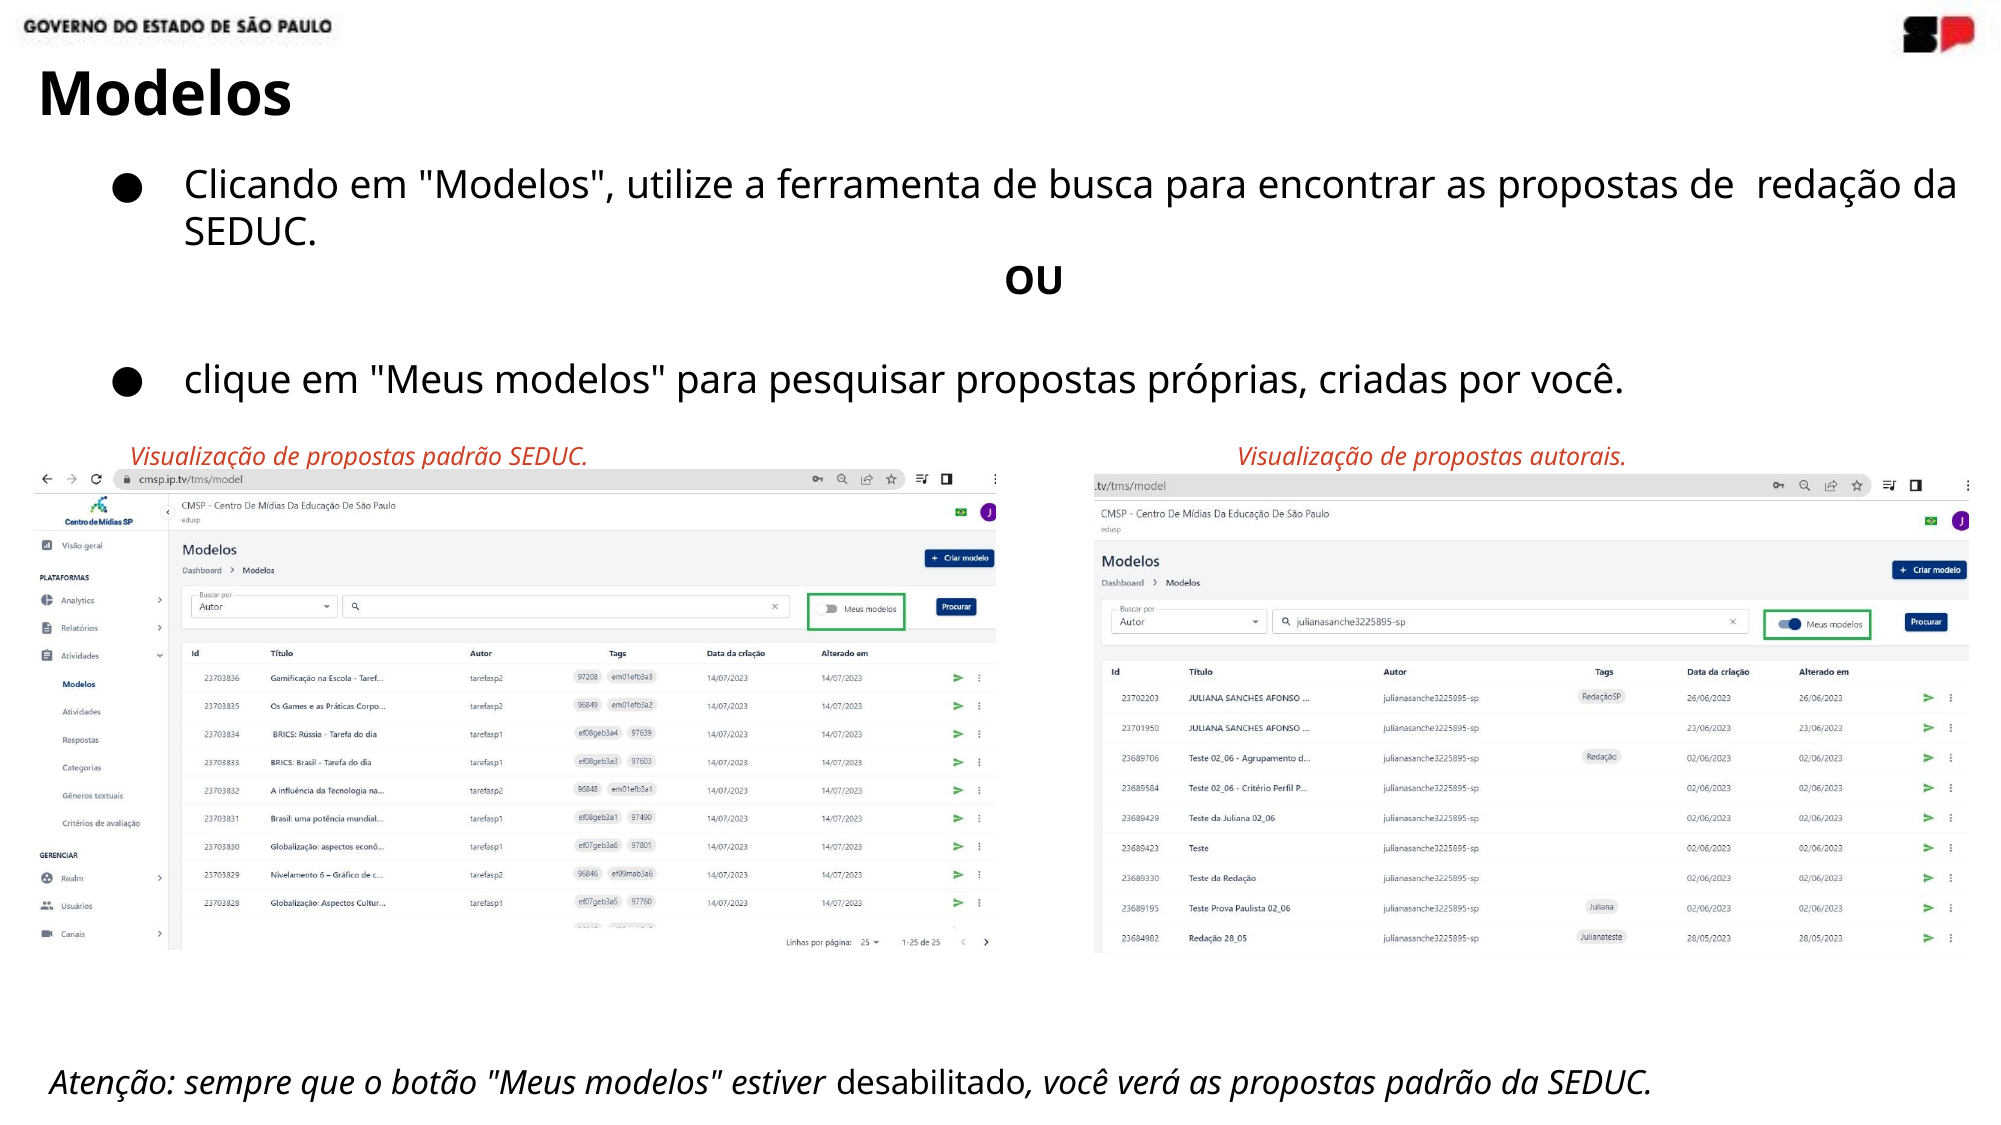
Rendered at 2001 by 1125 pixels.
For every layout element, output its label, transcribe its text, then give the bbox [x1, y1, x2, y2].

title Modelos [34, 51, 323, 157]
picture [1093, 472, 1970, 953]
picture [15, 0, 2000, 57]
picture [34, 469, 996, 951]
text_box Clicando em "Modelos", utilize a ferramenta de busca para encontrar as propostas de redação da SEDUC. OU clique em "Meus modelos" para pesquisar propostas próprias, criadas por você. Visualização de propostas padrão SEDUC. Visualização de propostas autorais. [31, 157, 2000, 471]
text_box Atenção: sempre que o botão "Meus modelos" estiver desabilitado, você verá as propostas padrão da SEDUC. [47, 1058, 1900, 1102]
